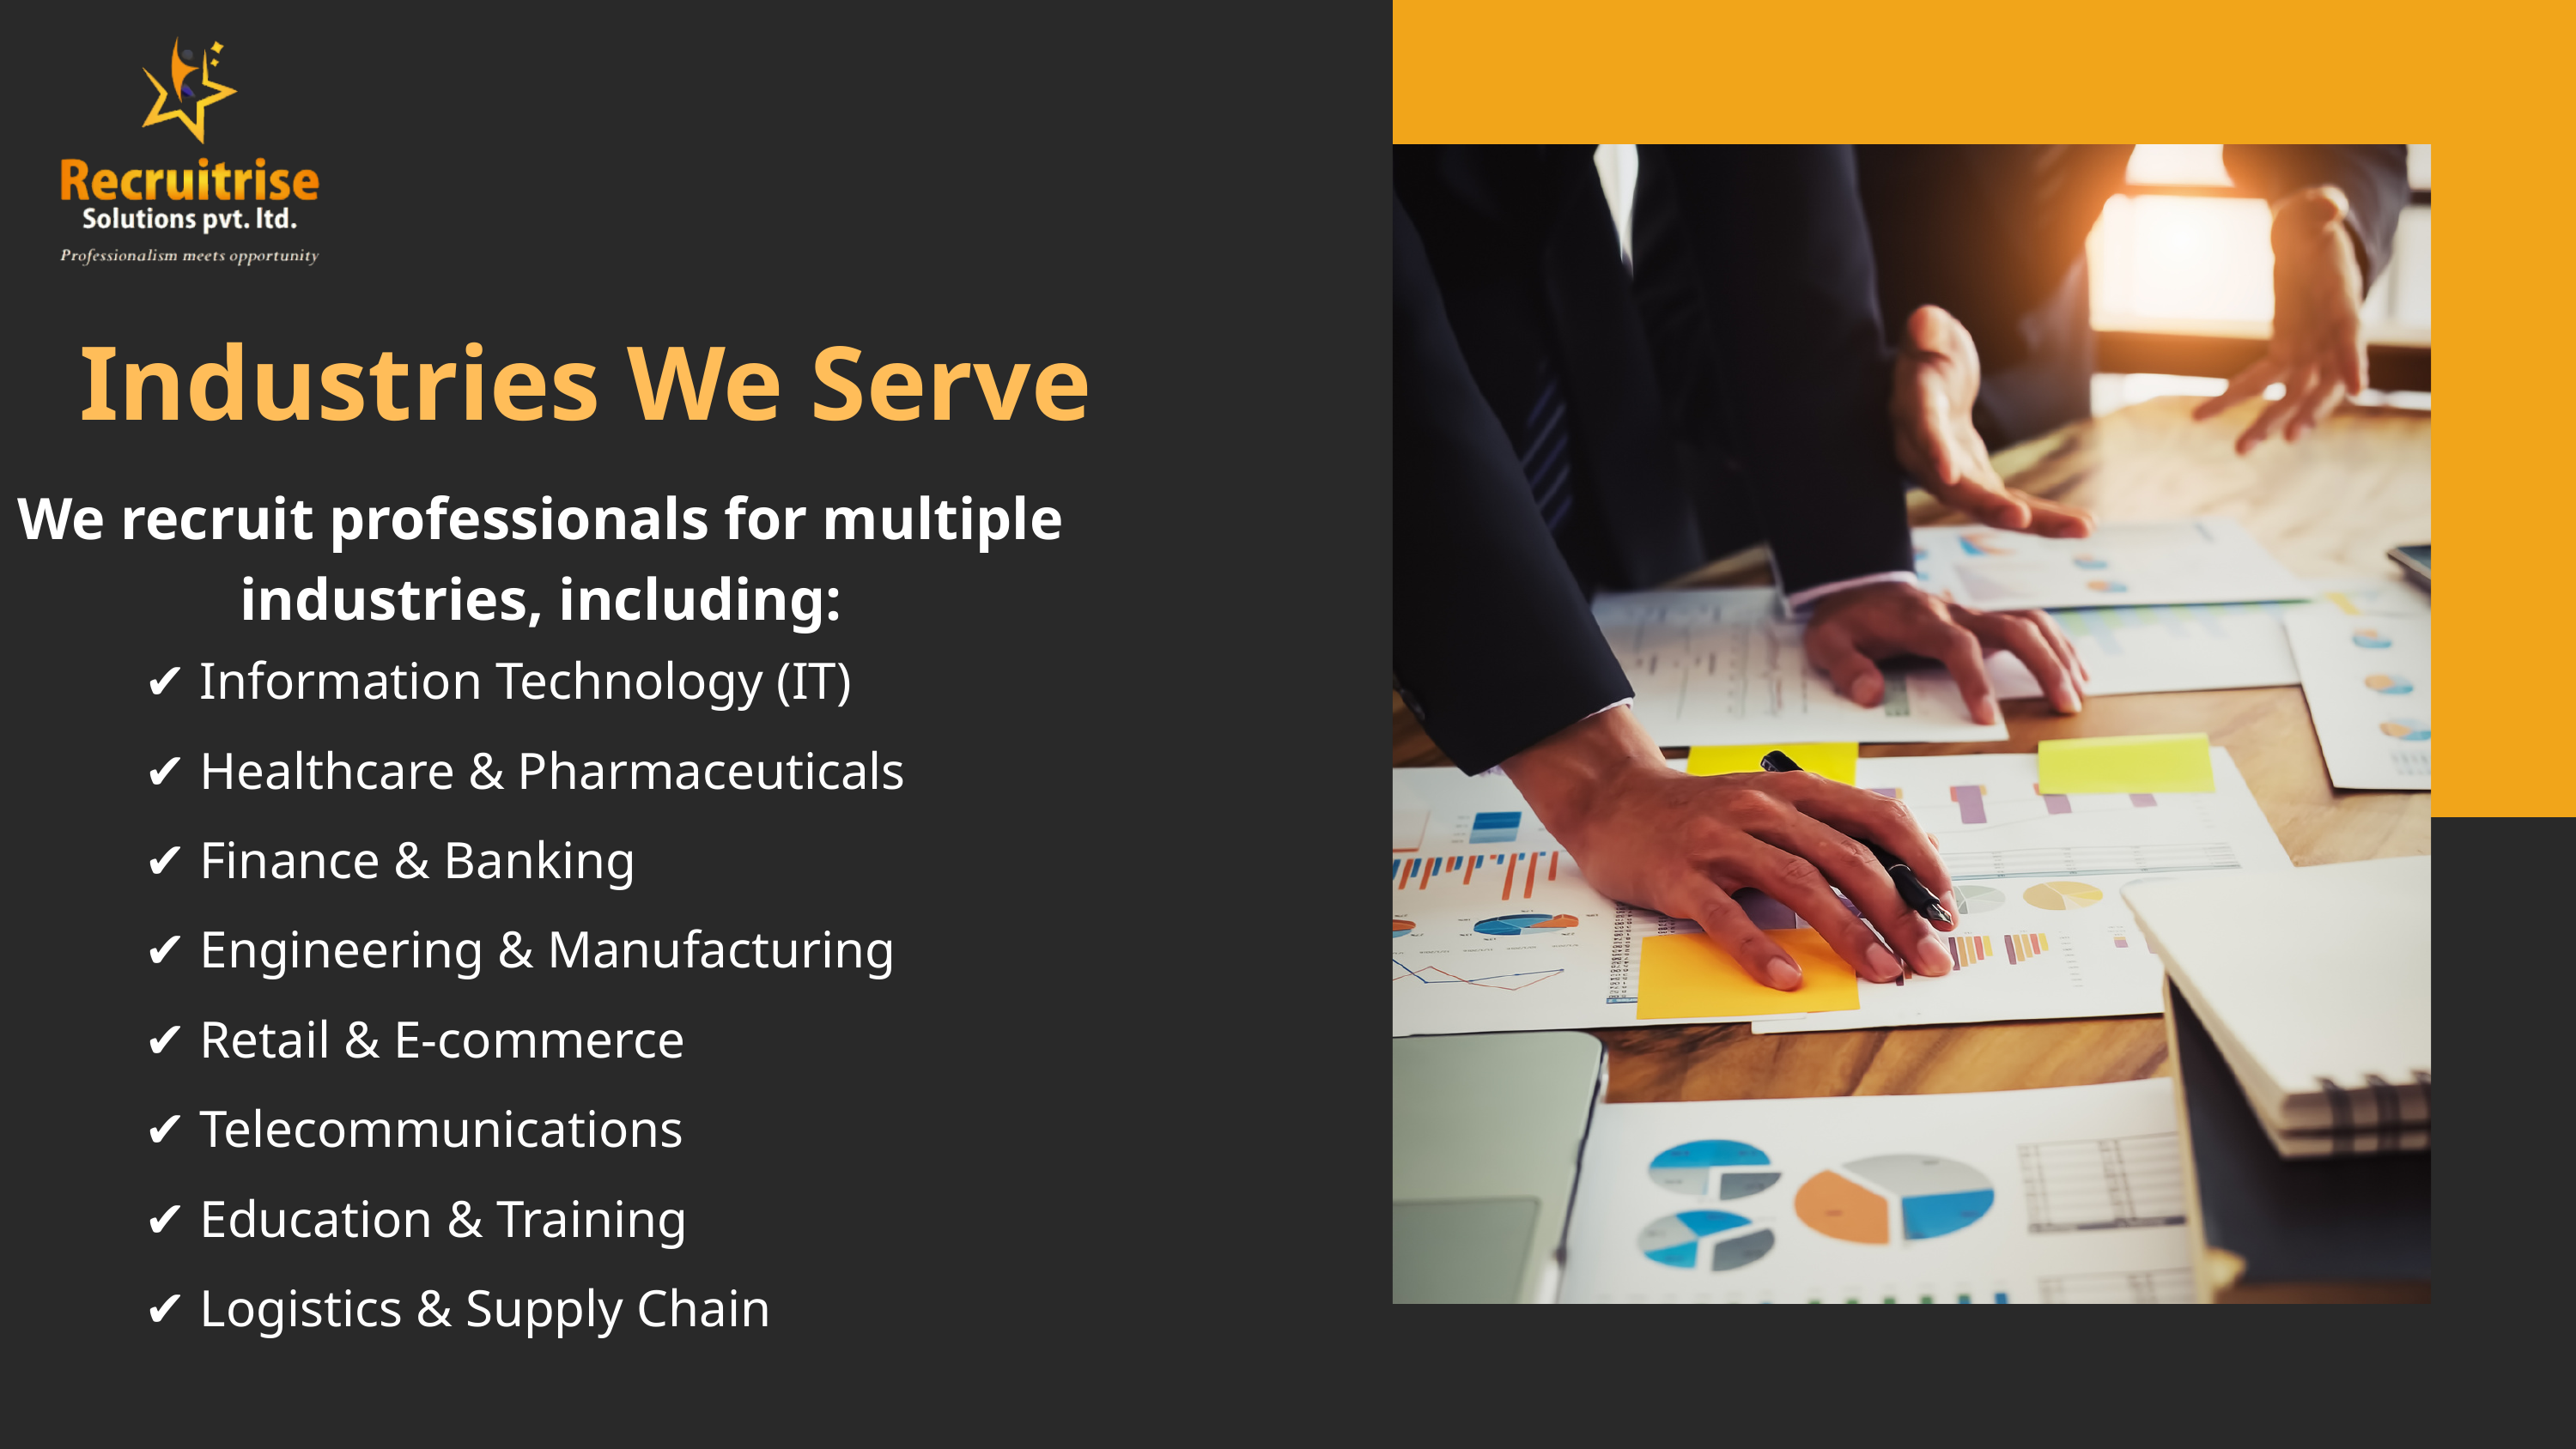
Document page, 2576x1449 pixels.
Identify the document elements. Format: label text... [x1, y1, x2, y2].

text_box ✔ Information Technology (IT) ✔ Healthcare & Pharmaceuticals ✔ Finance & Banking ✔ Engineering & Manufacturing ✔ Retail & E-commerce ✔ Telecommunications ✔ Education & Training ✔ Logistics & Supply Chain [144, 632, 1041, 1337]
text_box We recruit professionals for multiple industries, including: [0, 470, 1106, 632]
text_box [0, 0, 454, 287]
text_box [1392, 823, 2432, 1304]
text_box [1392, 0, 2576, 818]
text_box Industries We Serve [79, 327, 1154, 441]
